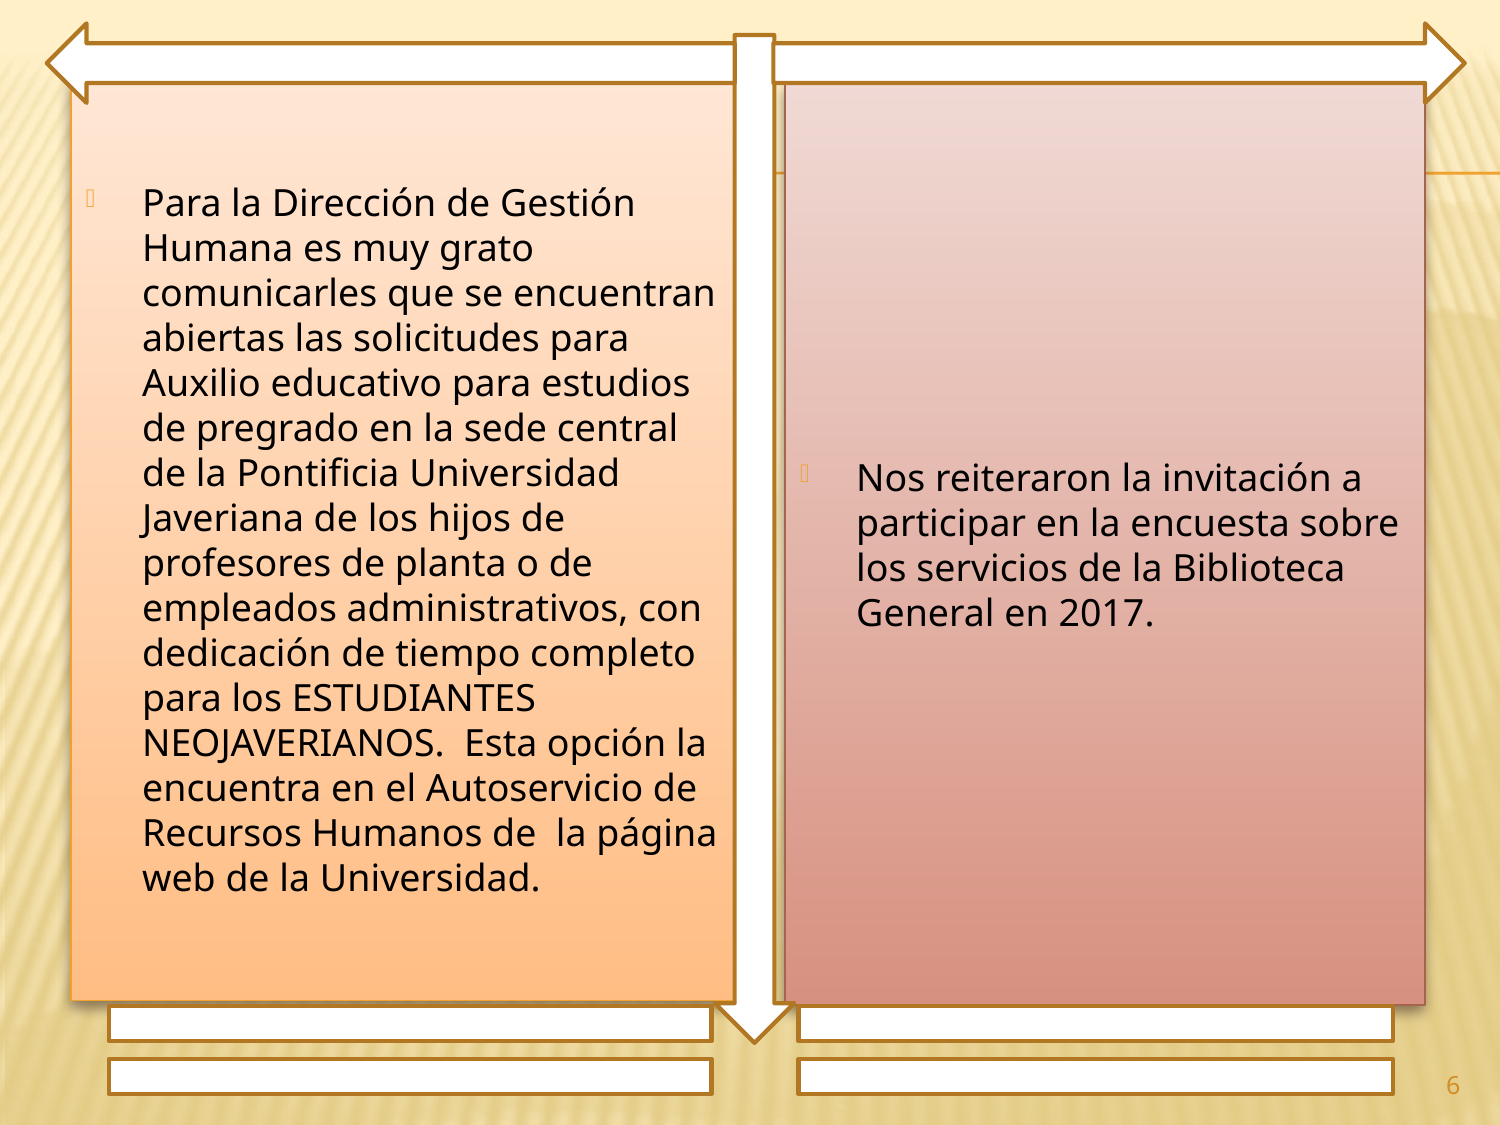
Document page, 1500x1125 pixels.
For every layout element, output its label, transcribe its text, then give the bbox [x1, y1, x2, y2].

text_box [712, 32, 797, 1046]
slide_number 6 [1350, 1062, 1475, 1103]
text_box [771, 21, 1467, 105]
text_box [107, 1057, 714, 1096]
text_box [107, 1004, 714, 1043]
text_box [796, 1057, 1395, 1096]
text_box [44, 21, 737, 105]
list Nos reiteraron la invitación a participar en la encuesta sobre los servicios de la Biblioteca General en 2017. [784, 86, 1426, 1006]
text_box [796, 1004, 1395, 1043]
list Para la Dirección de Gestión Humana es muy grato comunicarles que se encuentran abiertas las solicitudes para Auxilio educativo para estudios de pregrado en la sede central de la Pontificia Universidad Javeriana de los hijos de profesores de planta o de empleados administrativos, con dedicación de tiempo completo para los ESTUDIANTES NEOJAVERIANOS. Esta opción la encuentra en el Autoservicio de Recursos Humanos de la página web de la Universidad. [70, 86, 732, 1001]
